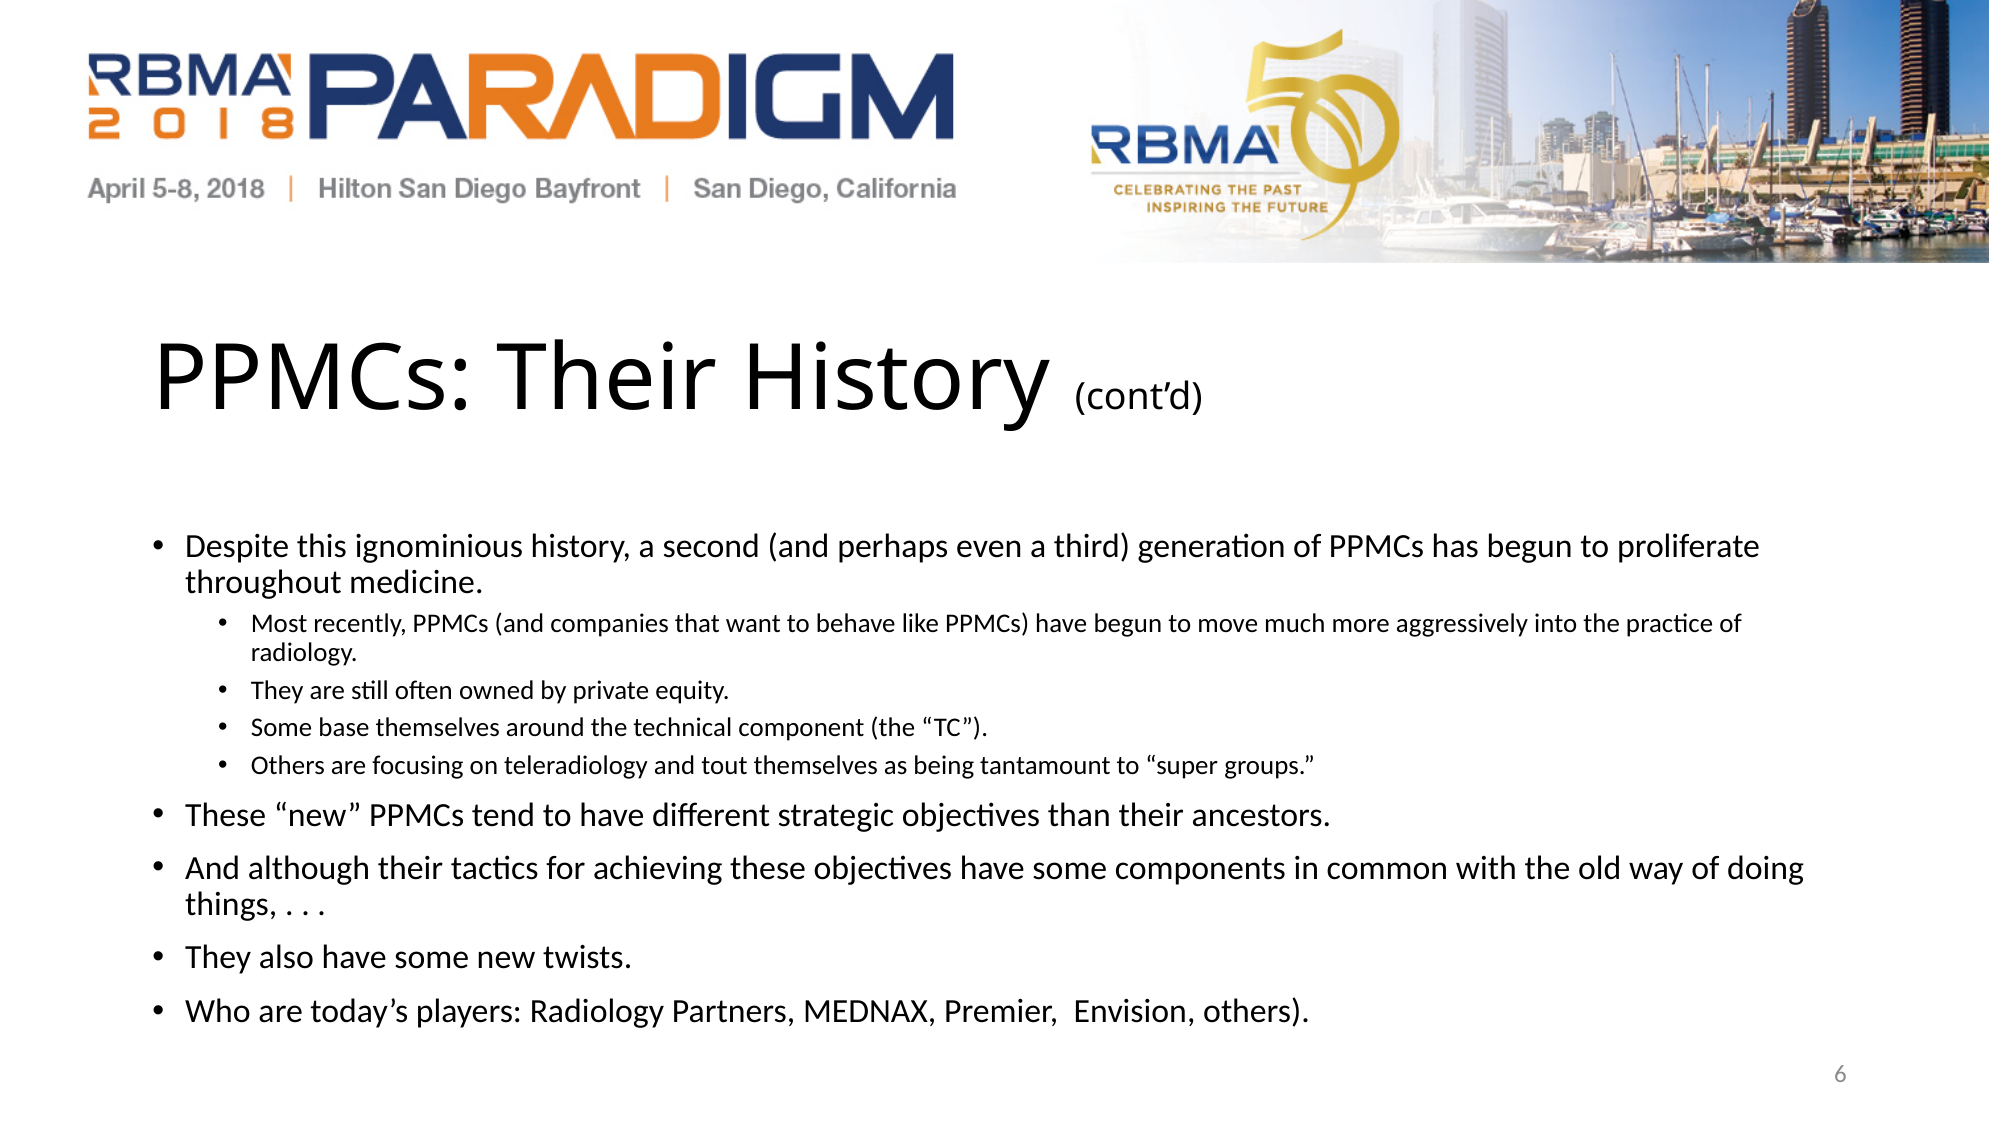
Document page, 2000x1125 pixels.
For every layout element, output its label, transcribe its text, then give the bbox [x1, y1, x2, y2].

list Despite this ignominious history, a second (and perhaps even a third) generation of PPMCs has begun to proliferate throughout medicine. Most recently, PPMCs (and companies that want to behave like PPMCs) have begun to move much more aggressively into the practice of radiology. They are still often owned by private equity. Some base themselves around the technical component (the “TC”). Others are focusing on teleradiology and tout themselves as being tantamount to “super groups.” These “new” PPMCs tend to have different strategic objectives than their ancestors. And although their tactics for achieving these objectives have some components in common with the old way of doing things, . . . They also have some new twists. Who are today’s players: Radiology Partners, MEDNAX, Premier, Envision, others). [137, 520, 1862, 1043]
slide_number 5 [1412, 1042, 1862, 1103]
picture [10, 0, 1989, 263]
title PPMCs: Their History (cont’d) [137, 271, 1862, 489]
